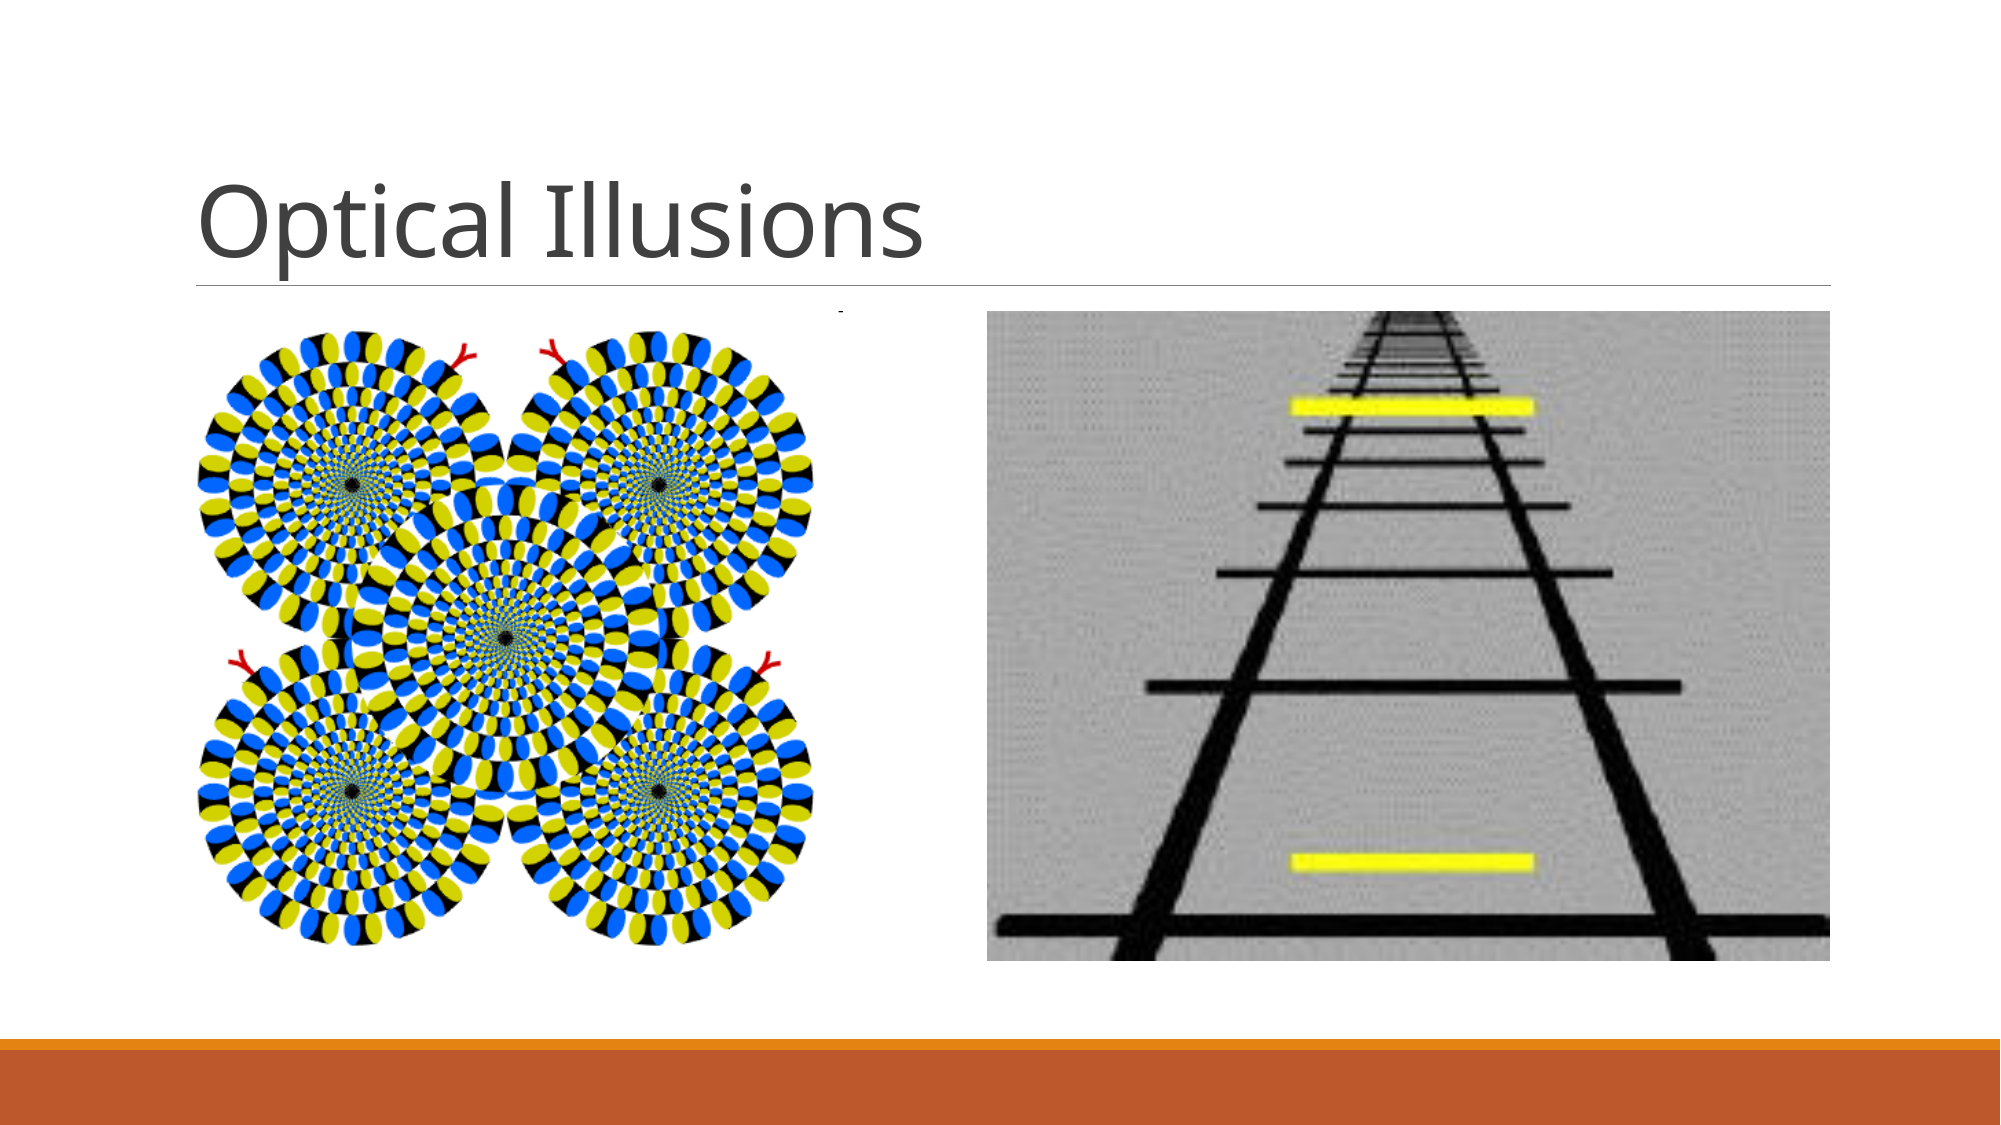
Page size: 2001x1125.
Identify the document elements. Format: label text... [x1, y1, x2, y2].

title Optical Illusions [180, 47, 1830, 285]
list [987, 310, 1831, 962]
picture [179, 310, 843, 962]
